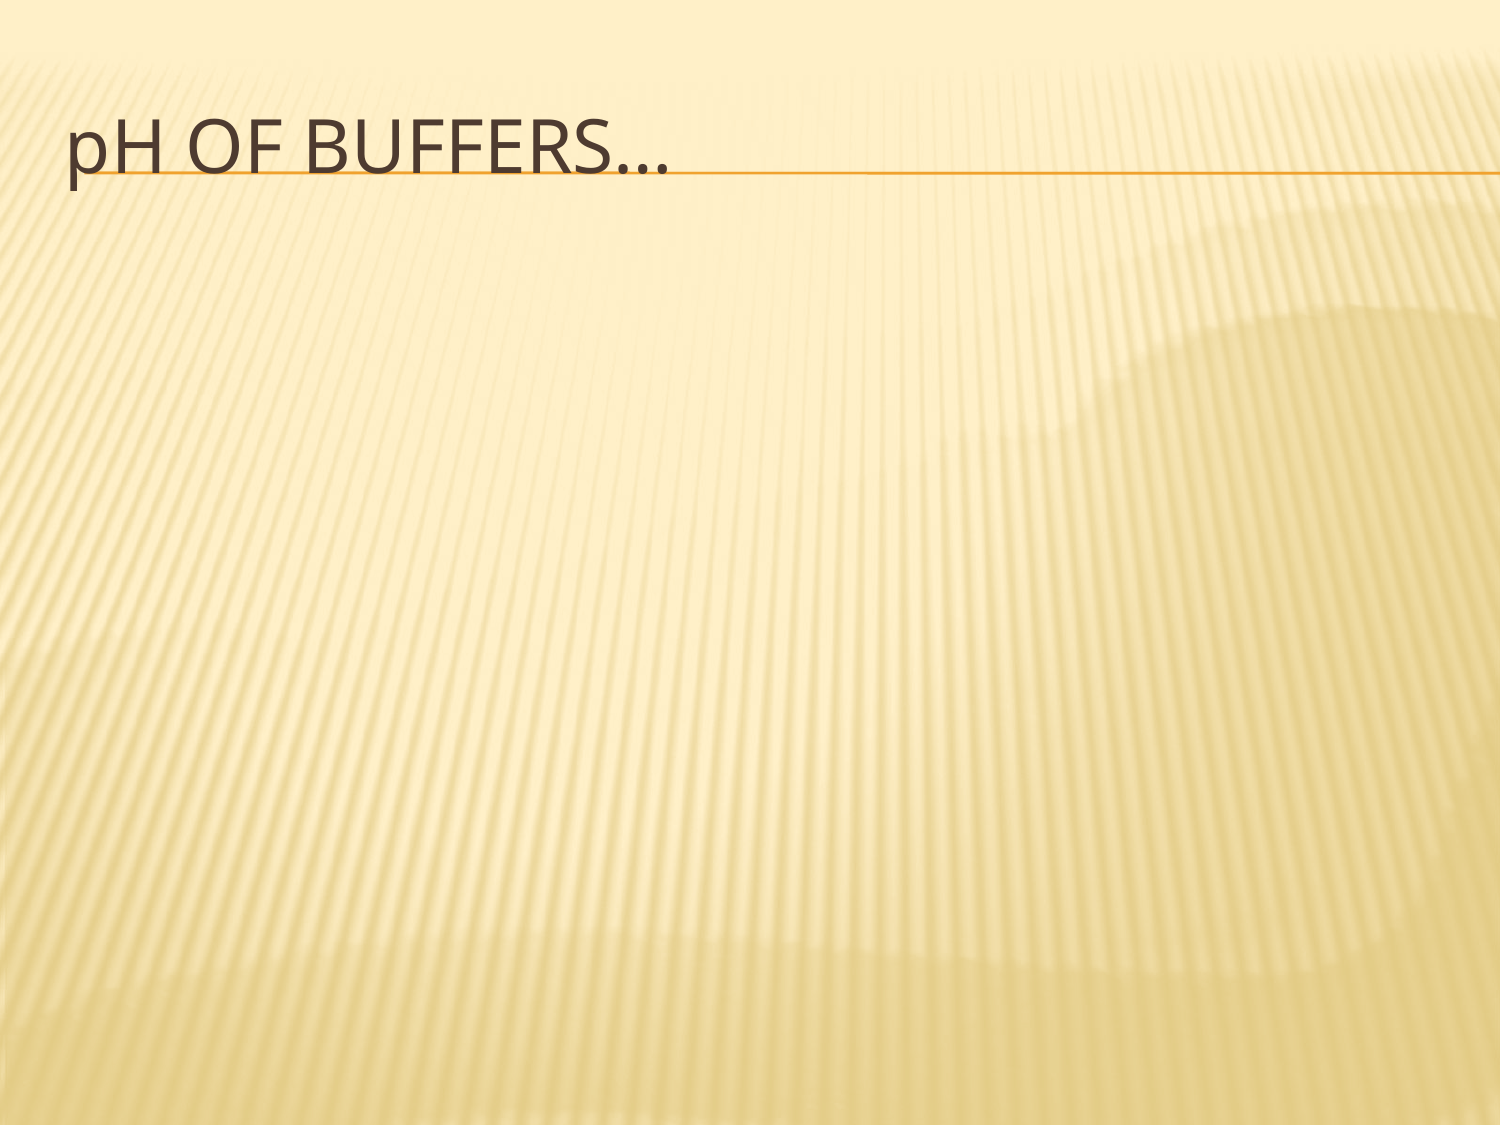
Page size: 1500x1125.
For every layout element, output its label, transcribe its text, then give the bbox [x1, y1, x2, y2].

title pH of Buffers… [50, 75, 1475, 213]
